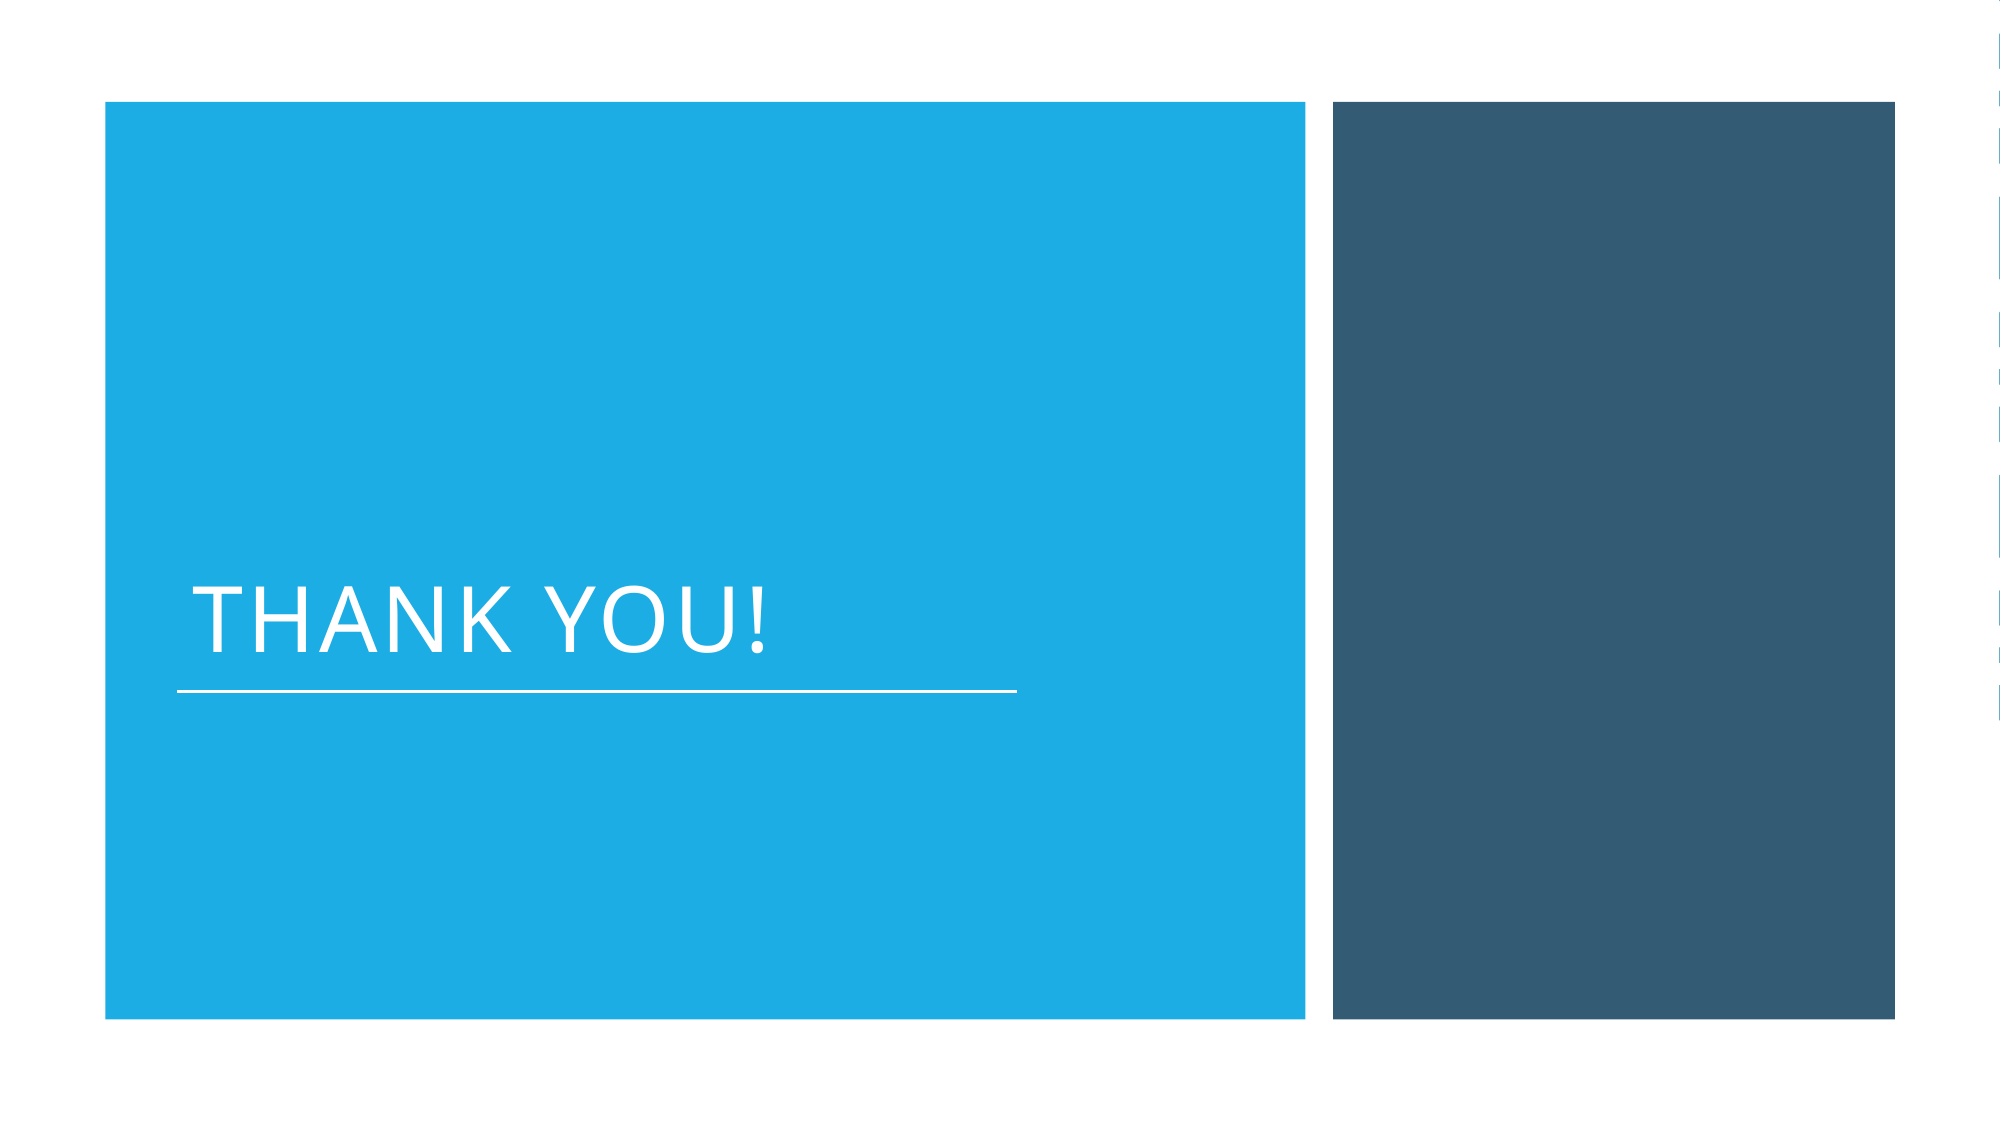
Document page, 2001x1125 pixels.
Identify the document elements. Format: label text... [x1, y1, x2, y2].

text_box [104, 101, 1307, 1021]
text_box [0, 0, 2000, 1125]
text_box [1332, 101, 1896, 1021]
title Thank YOU! [177, 181, 1231, 678]
